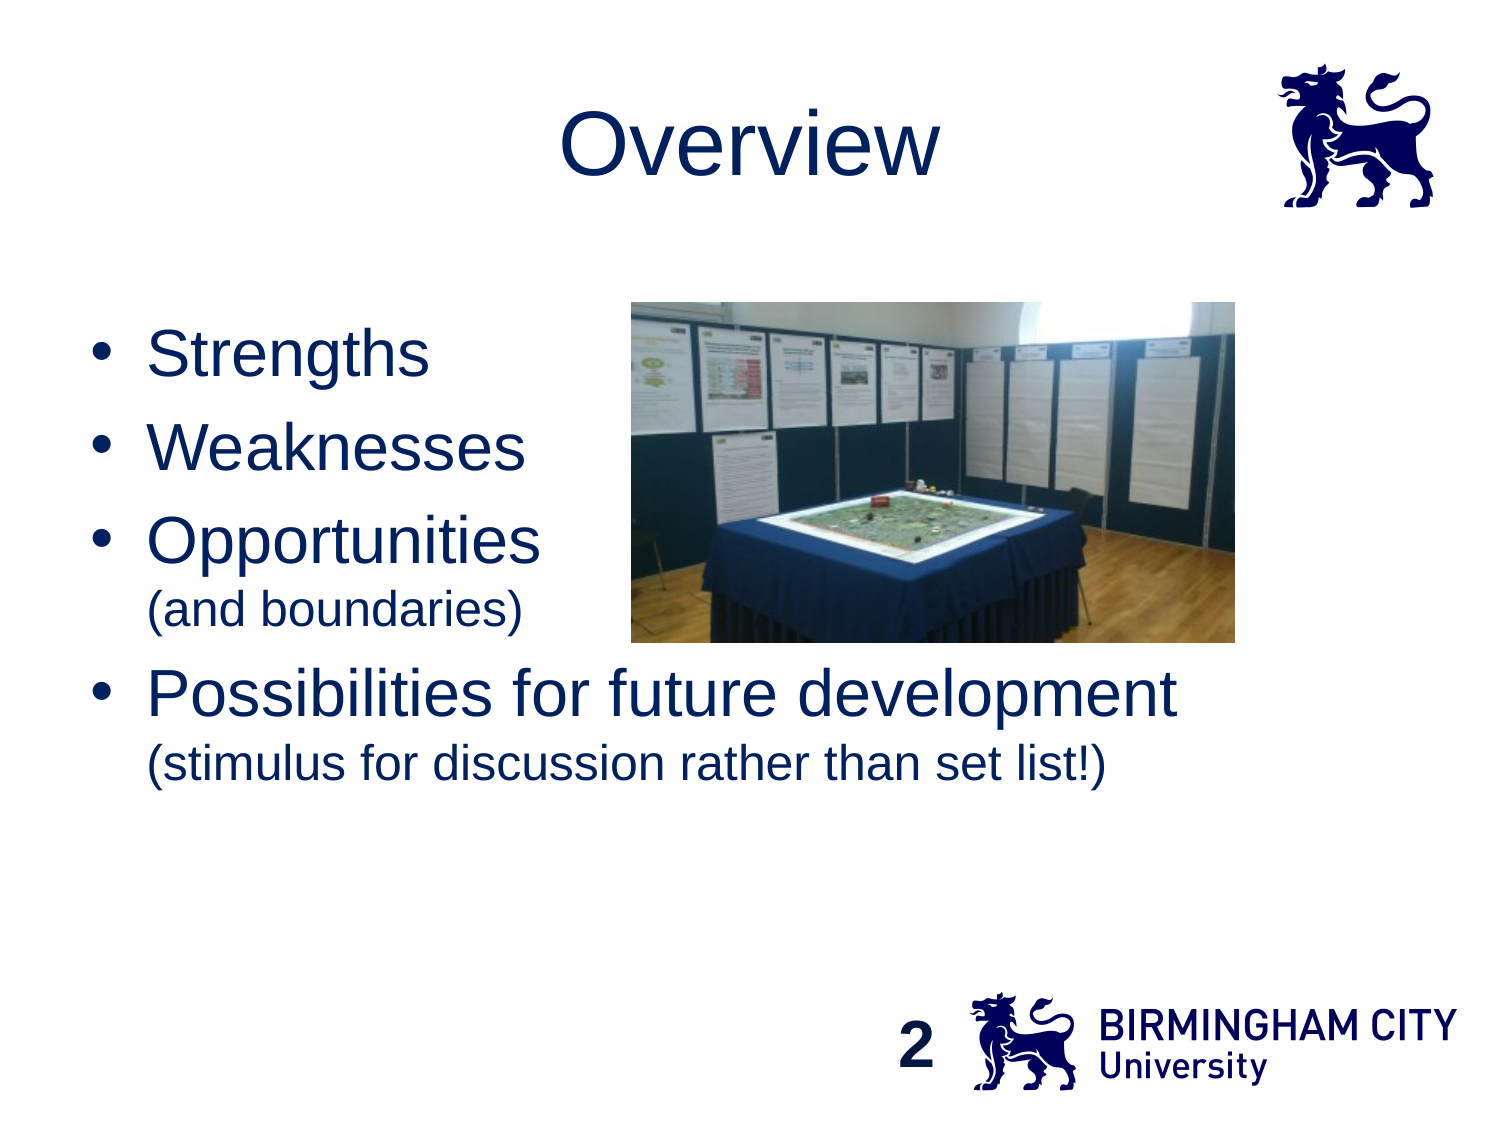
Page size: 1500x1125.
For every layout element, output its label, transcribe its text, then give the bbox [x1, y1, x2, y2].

picture [1230, 23, 1464, 248]
picture [631, 302, 1235, 643]
picture [937, 964, 1489, 1118]
list Strengths Weaknesses Opportunities (and boundaries) Possibilities for future development (stimulus for discussion rather than set list!) [75, 302, 1425, 1005]
slide_number 2 [819, 1011, 951, 1072]
title Overview [75, 45, 1425, 233]
